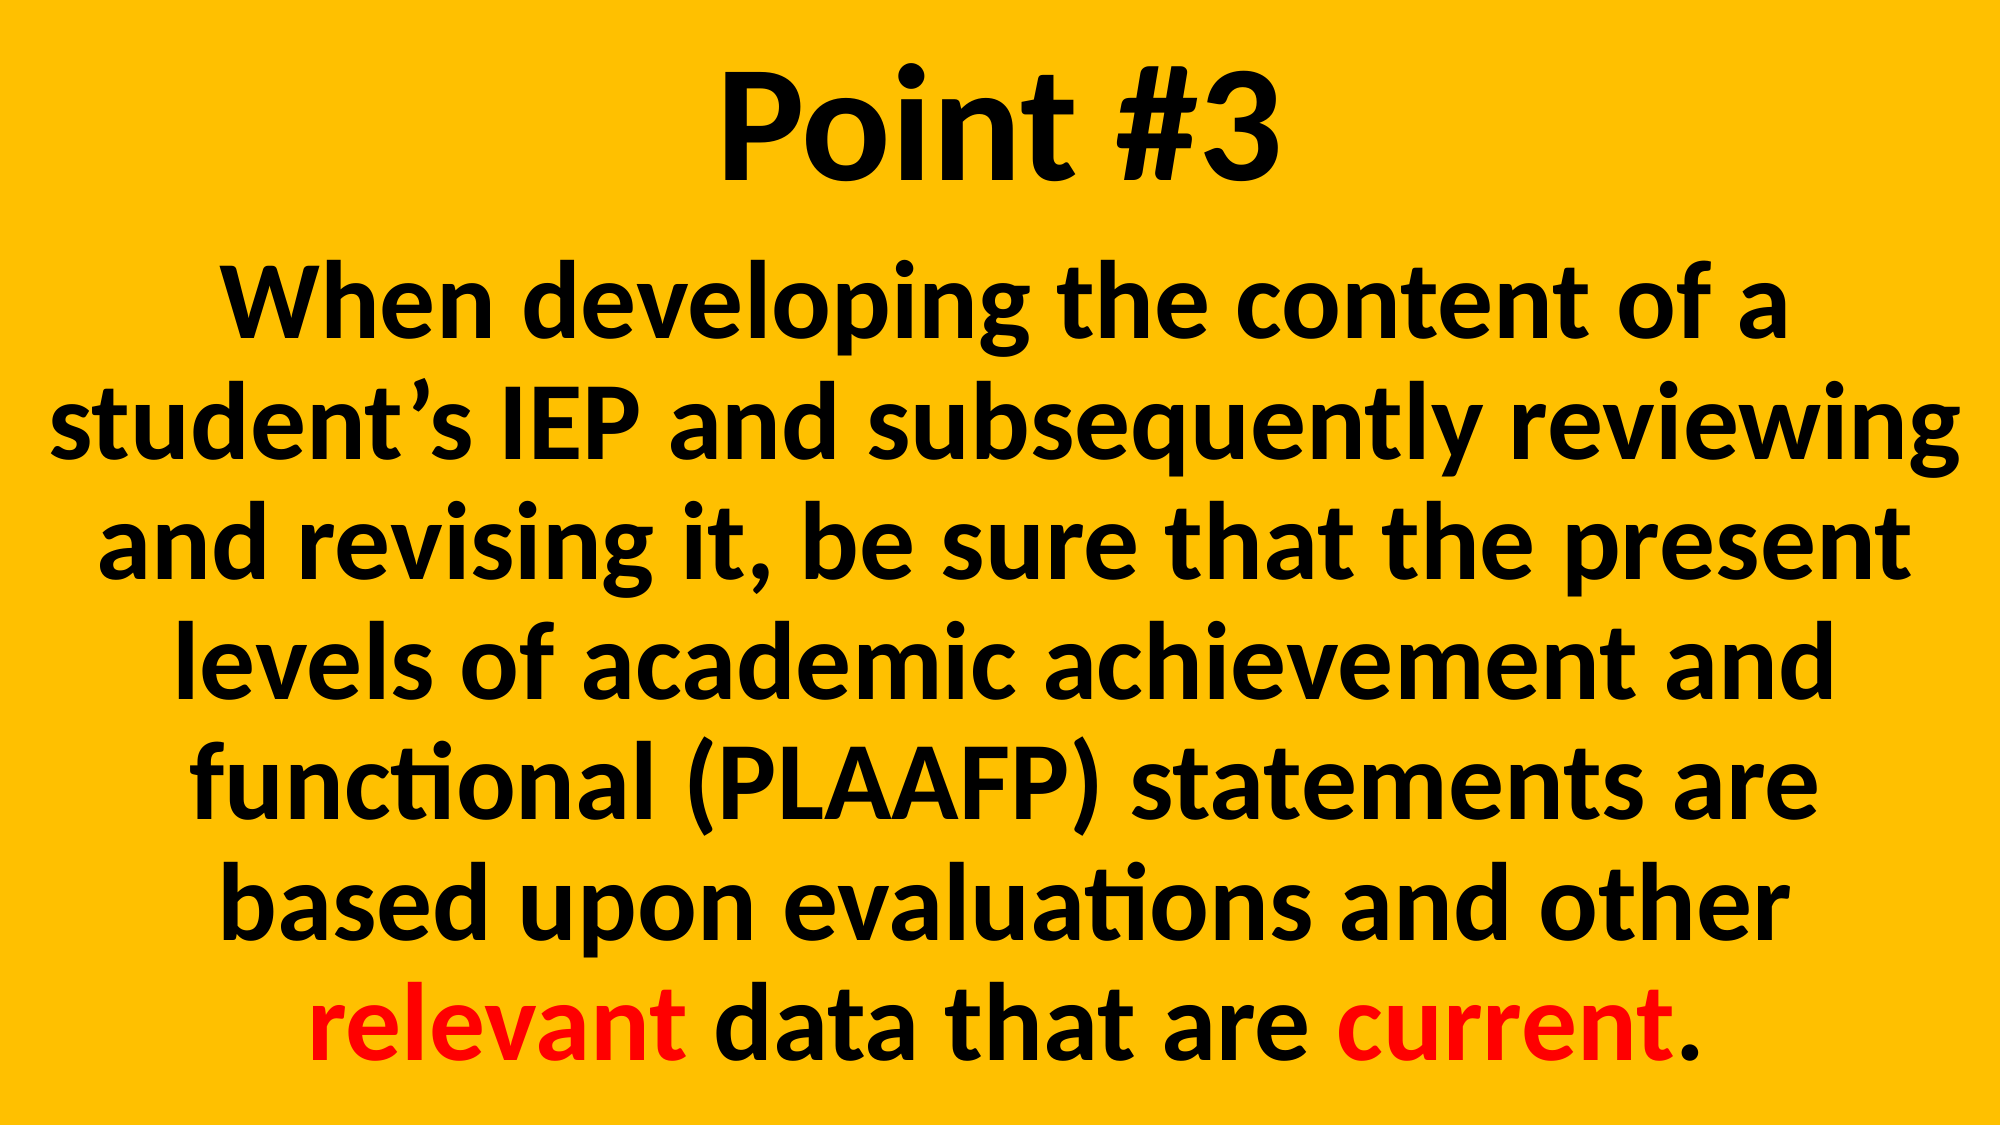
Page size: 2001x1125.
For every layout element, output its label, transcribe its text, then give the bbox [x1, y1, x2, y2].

list When developing the content of a student’s IEP and subsequently reviewing and revising it, be sure that the present levels of academic achievement and functional (PLAAFP) statements are based upon evaluations and other relevant data that are current. [36, 234, 1976, 1125]
title Point #3 [136, 17, 1863, 234]
